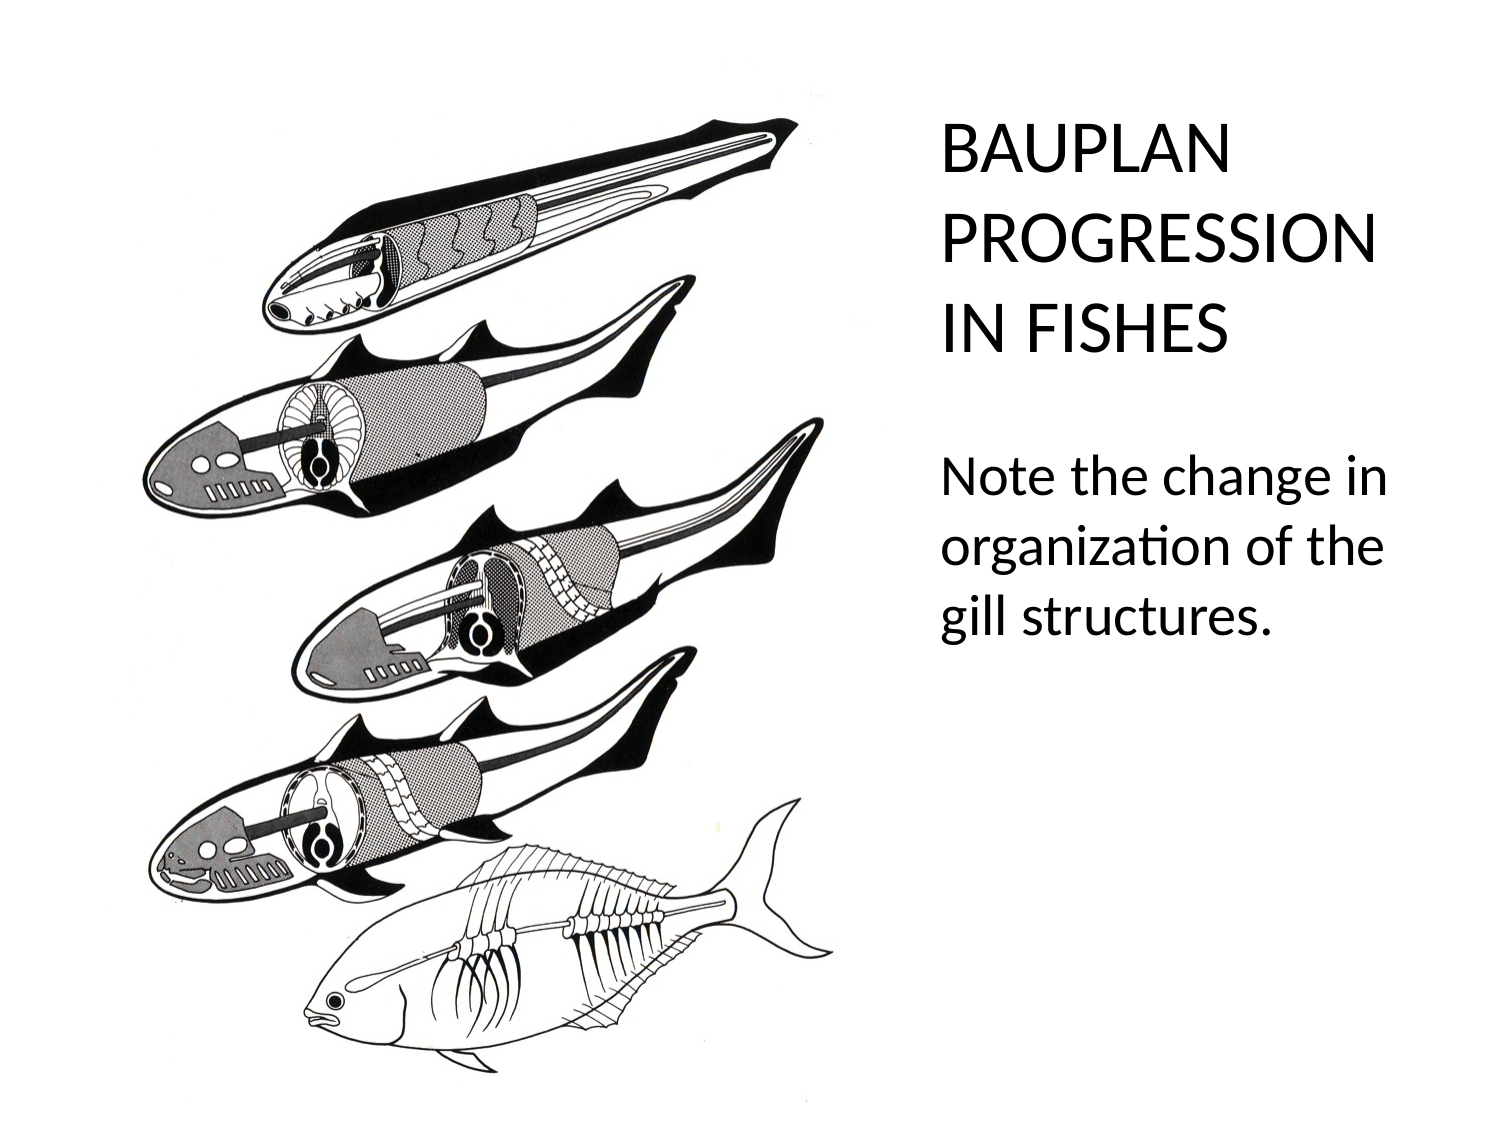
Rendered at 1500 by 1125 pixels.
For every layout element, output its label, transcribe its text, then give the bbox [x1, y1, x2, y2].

picture [97, 28, 898, 1125]
text_box BAUPLAN PROGRESSION IN FISHES Note the change in organization of the gill structures. [925, 89, 1453, 655]
